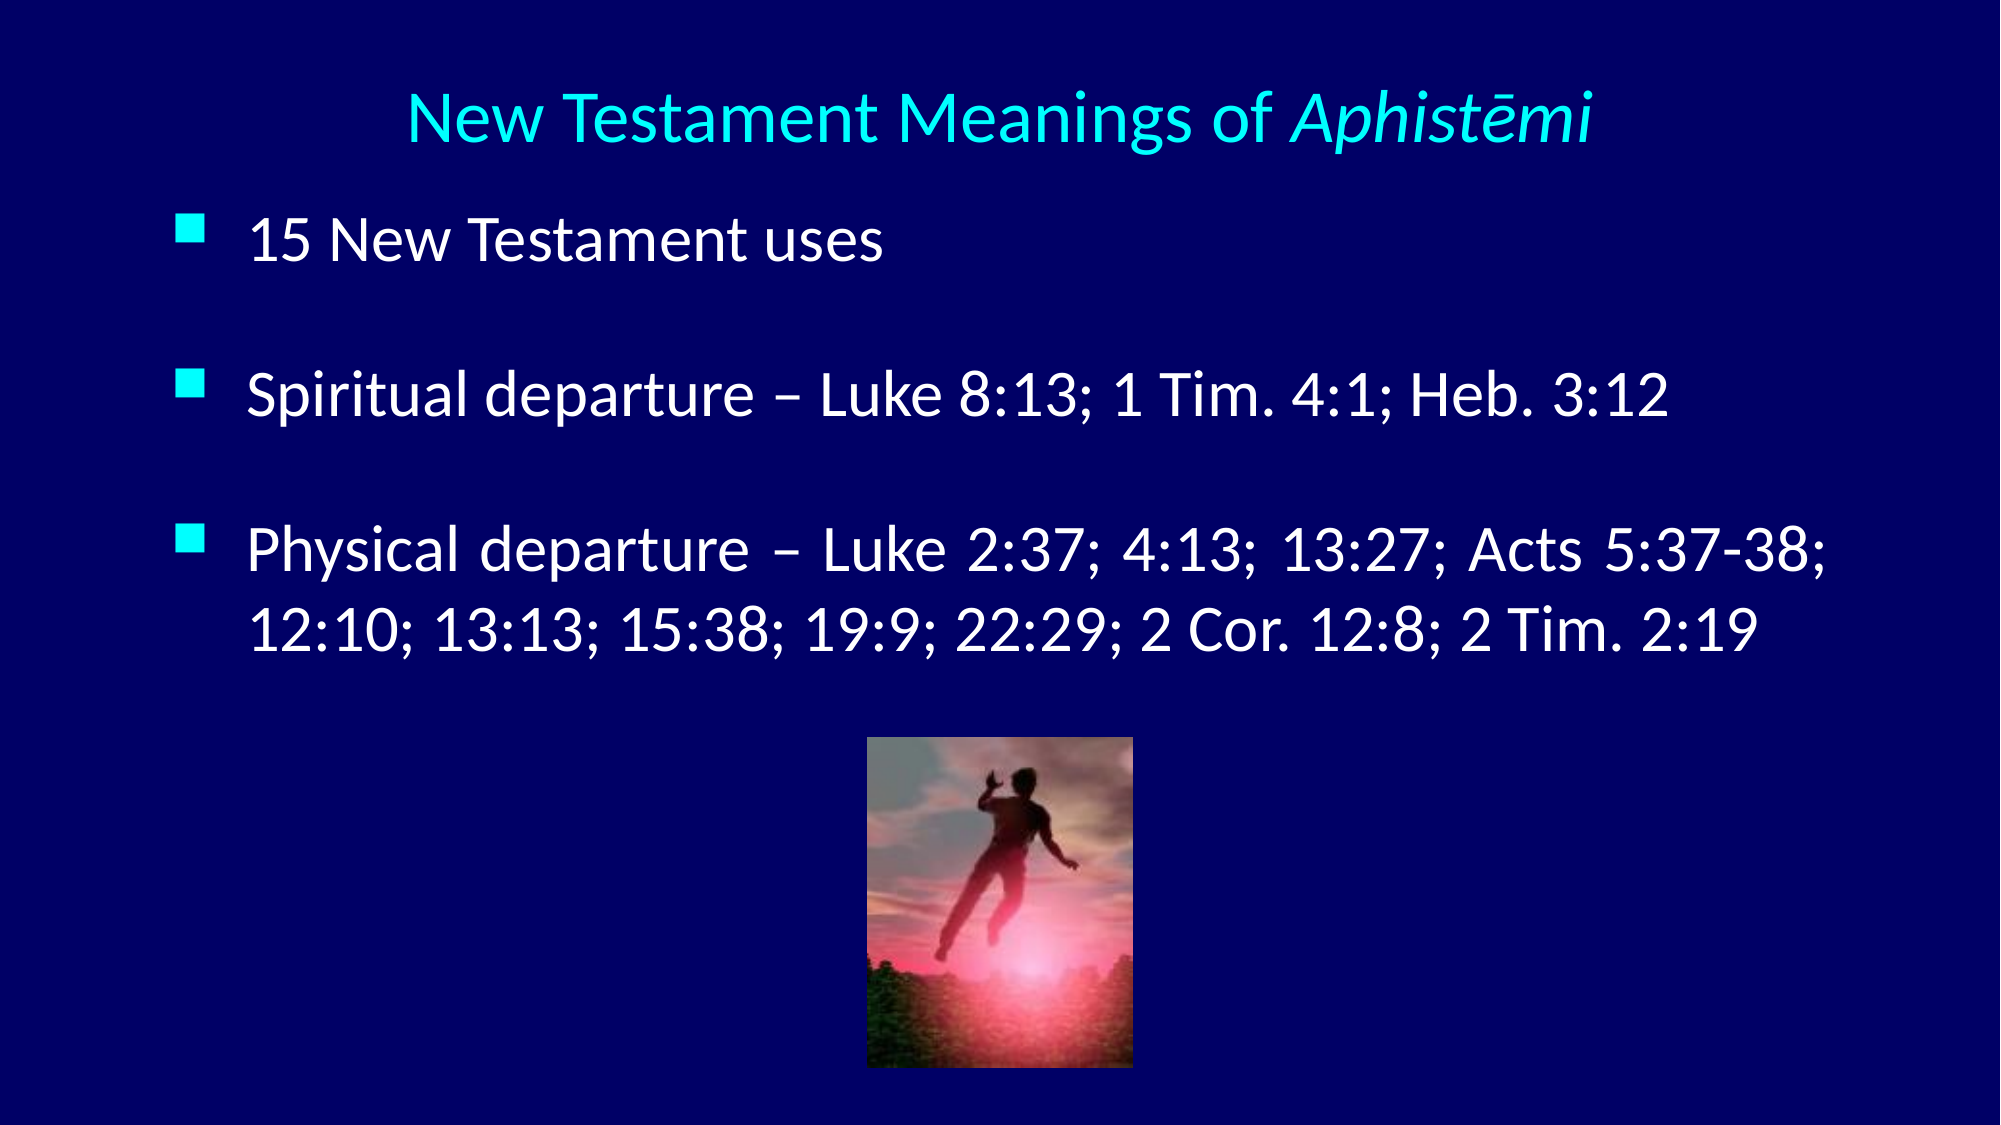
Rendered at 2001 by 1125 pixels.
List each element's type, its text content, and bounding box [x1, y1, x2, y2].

picture [866, 737, 1134, 1068]
list 15 New Testament uses Spiritual departure – Luke 8:13; 1 Tim. 4:1; Heb. 3:12 Physical departure – Luke 2:37; 4:13; 13:27; Acts 5:37-38; 12:10; 13:13; 15:38; 19:9; 22:29; 2 Cor. 12:8; 2 Tim. 2:19 [155, 187, 1844, 813]
title New Testament Meanings of Aphistēmi [249, 37, 1750, 187]
